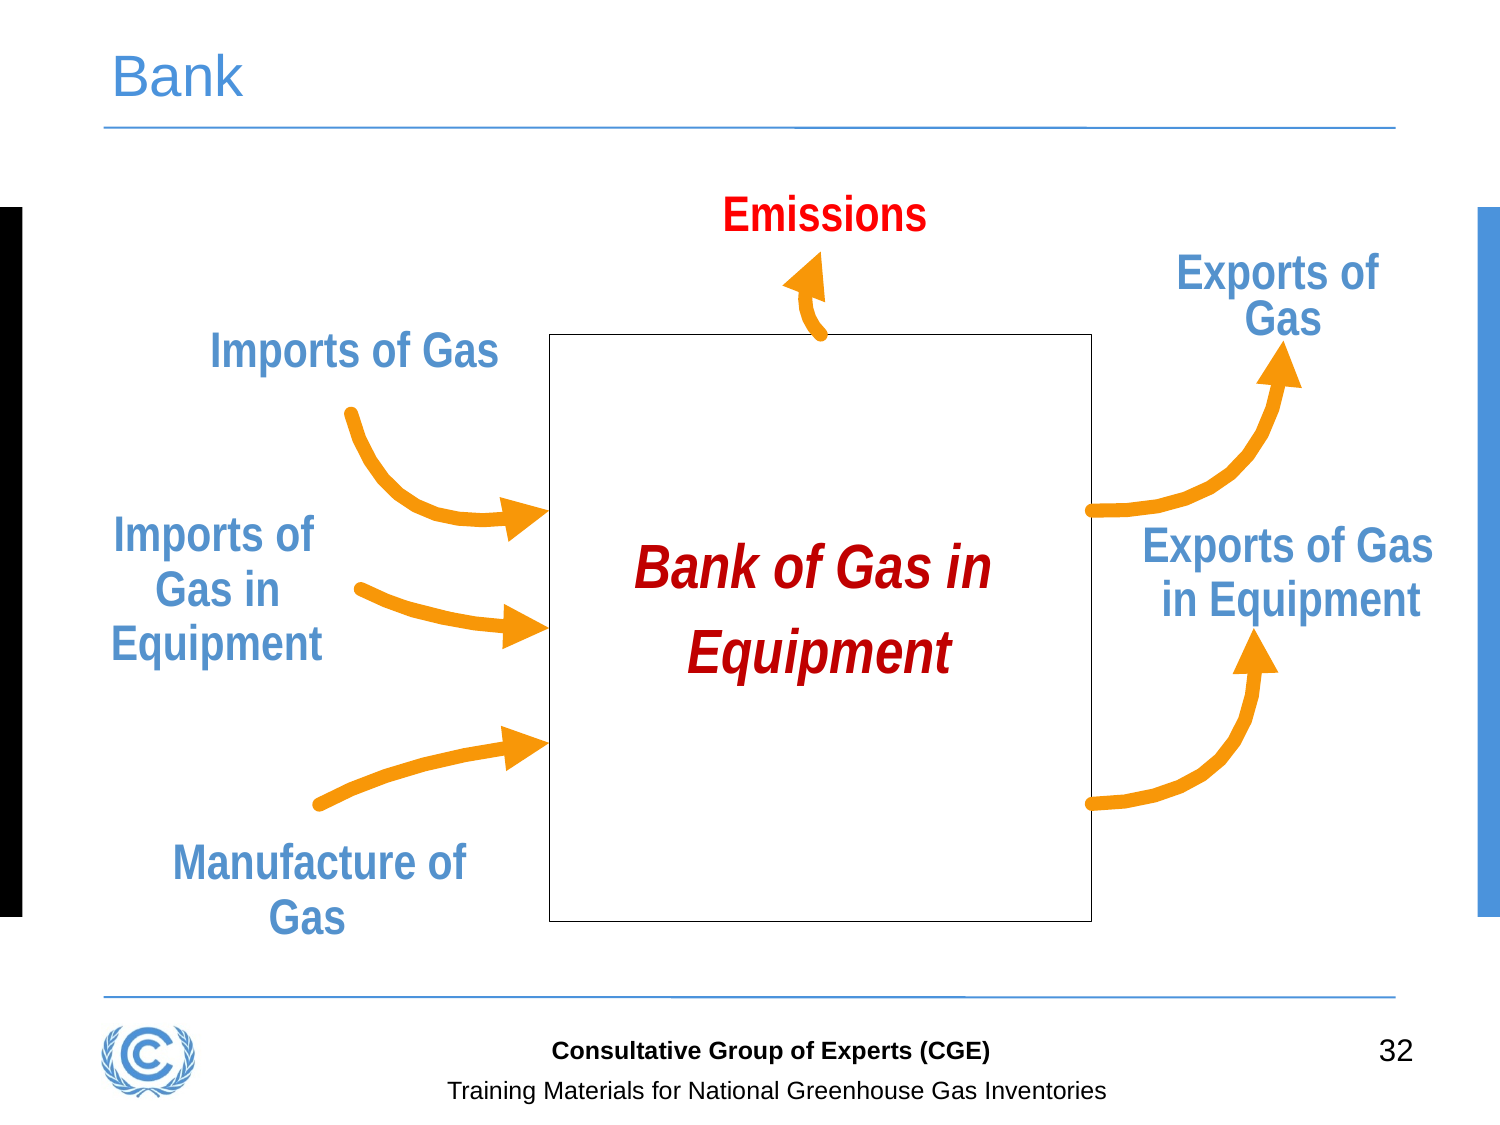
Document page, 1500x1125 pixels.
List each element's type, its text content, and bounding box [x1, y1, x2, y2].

title Bank [110, 67, 1402, 119]
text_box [65, 166, 1449, 985]
text_box 32 [1364, 1023, 1435, 1076]
text_box Consultative Group of Experts (CGE) [536, 1027, 1046, 1068]
text_box Training Materials for National Greenhouse Gas Inventories [432, 1067, 1291, 1097]
picture [101, 1001, 209, 1108]
